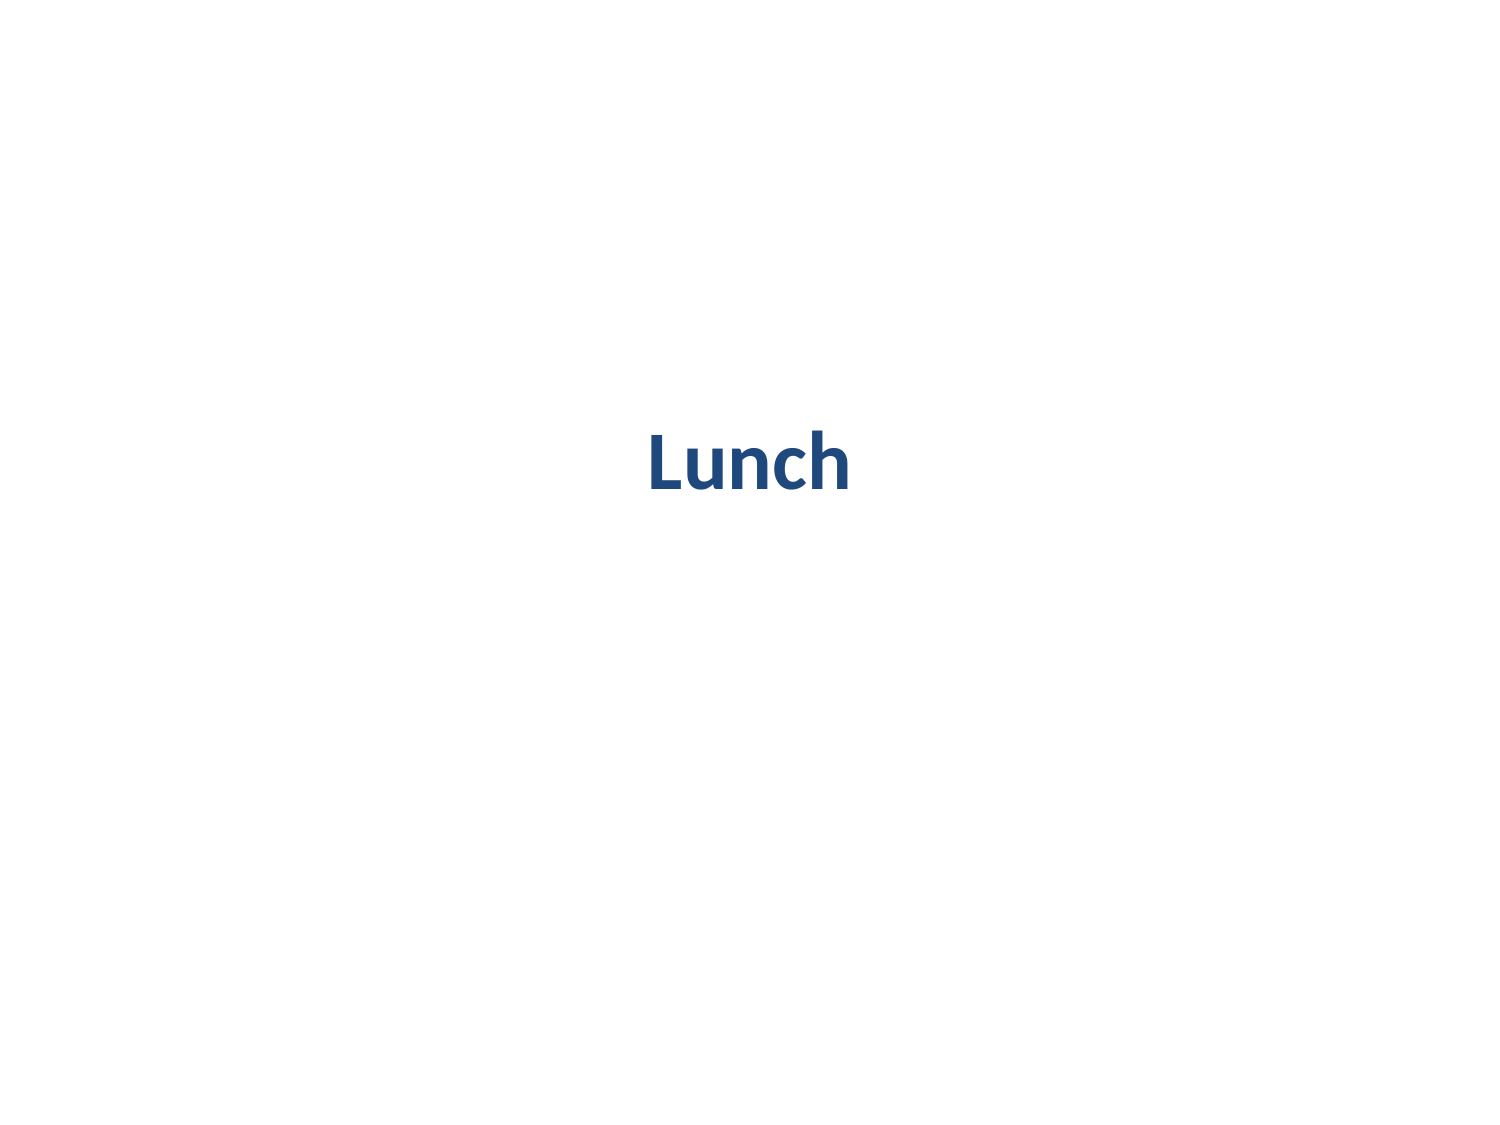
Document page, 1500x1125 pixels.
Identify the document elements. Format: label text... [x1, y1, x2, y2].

title Lunch [75, 362, 1425, 550]
